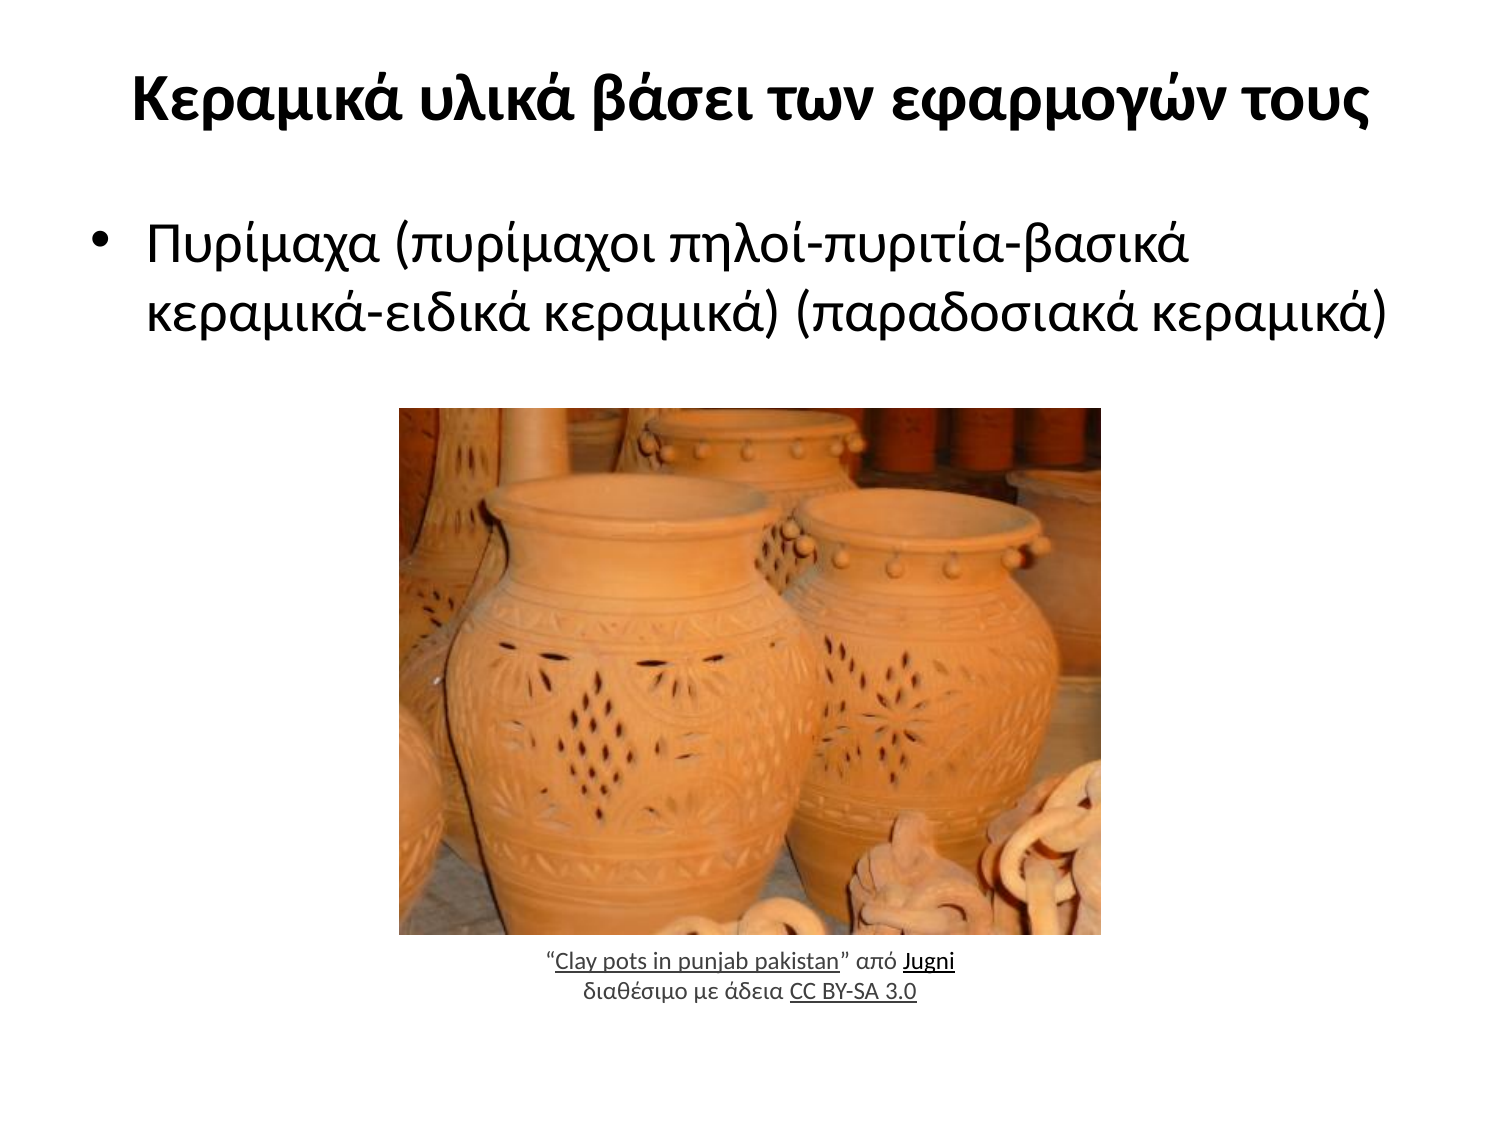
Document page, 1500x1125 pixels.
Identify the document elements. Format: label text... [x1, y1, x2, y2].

title Κεραμικά υλικά βάσει των εφαρμογών τους [76, 19, 1427, 169]
list Πυρίμαχα (πυρίμαχοι πηλοί-πυριτία-βασικά κεραμικά-ειδικά κεραμικά) (παραδοσιακά κεραμικά) [75, 196, 1425, 409]
picture [399, 408, 1101, 935]
text_box “Clay pots in punjab pakistan” από Jugni διαθέσιμο με άδεια CC BY-SA 3.0 [504, 943, 995, 1012]
